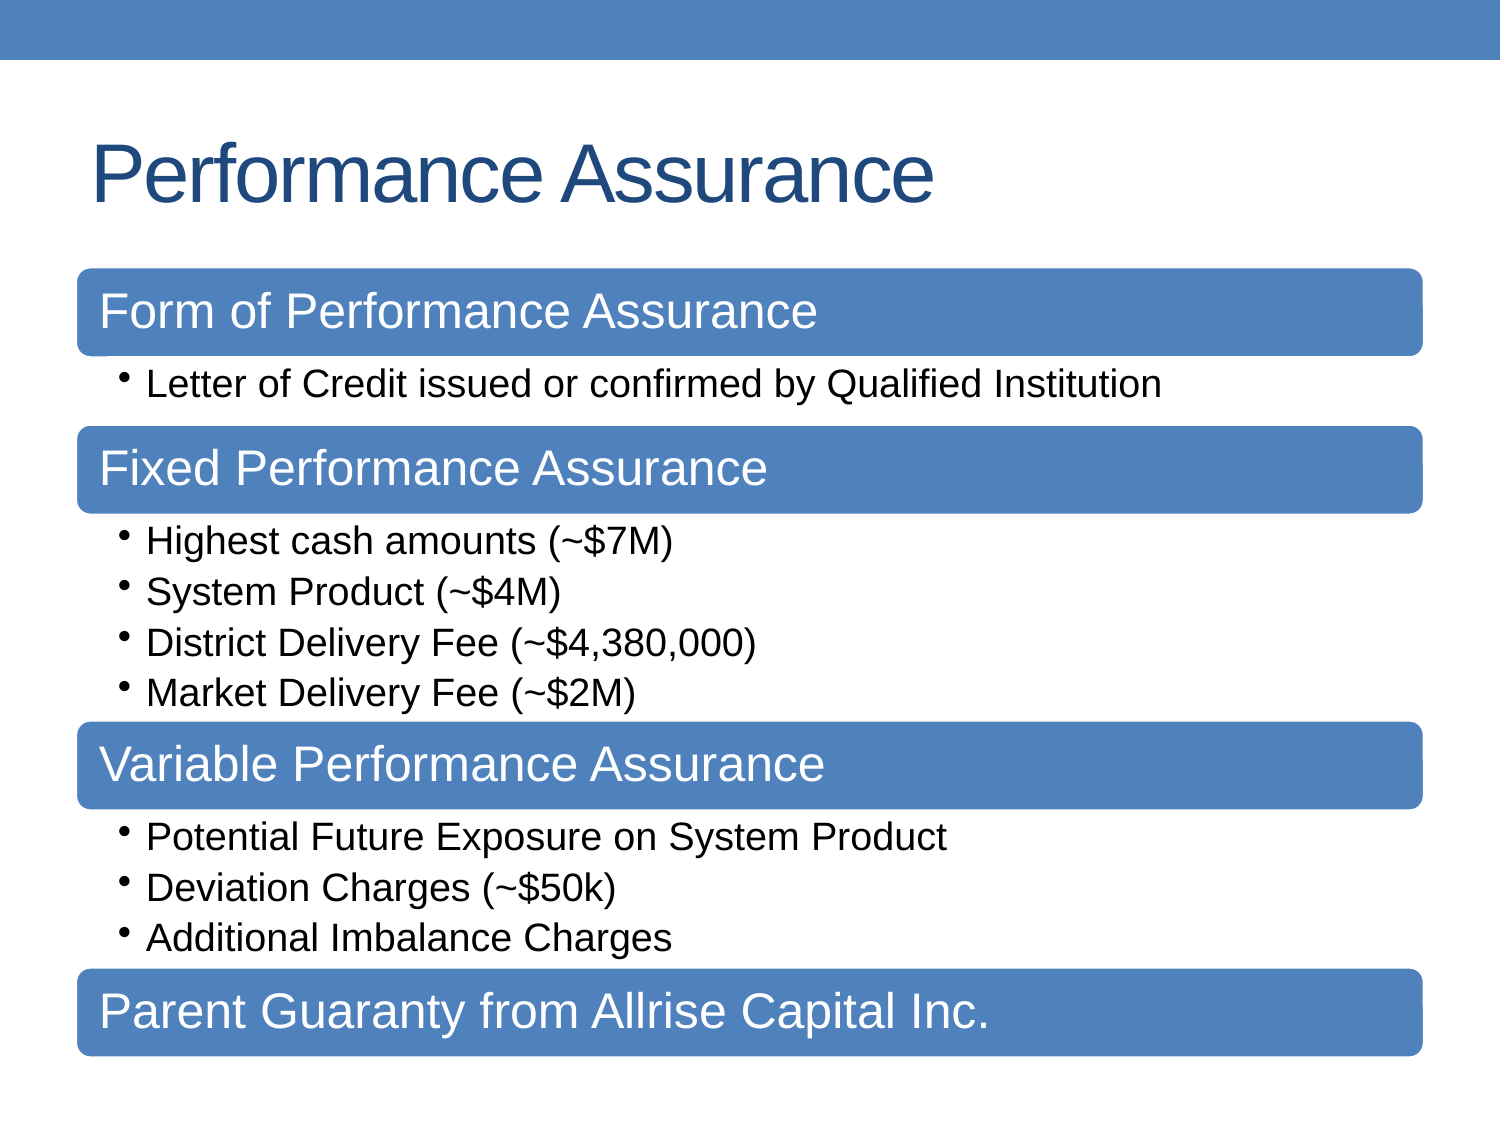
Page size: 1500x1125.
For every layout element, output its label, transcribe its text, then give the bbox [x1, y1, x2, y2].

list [74, 262, 1426, 1063]
title Performance Assurance [75, 87, 1425, 250]
